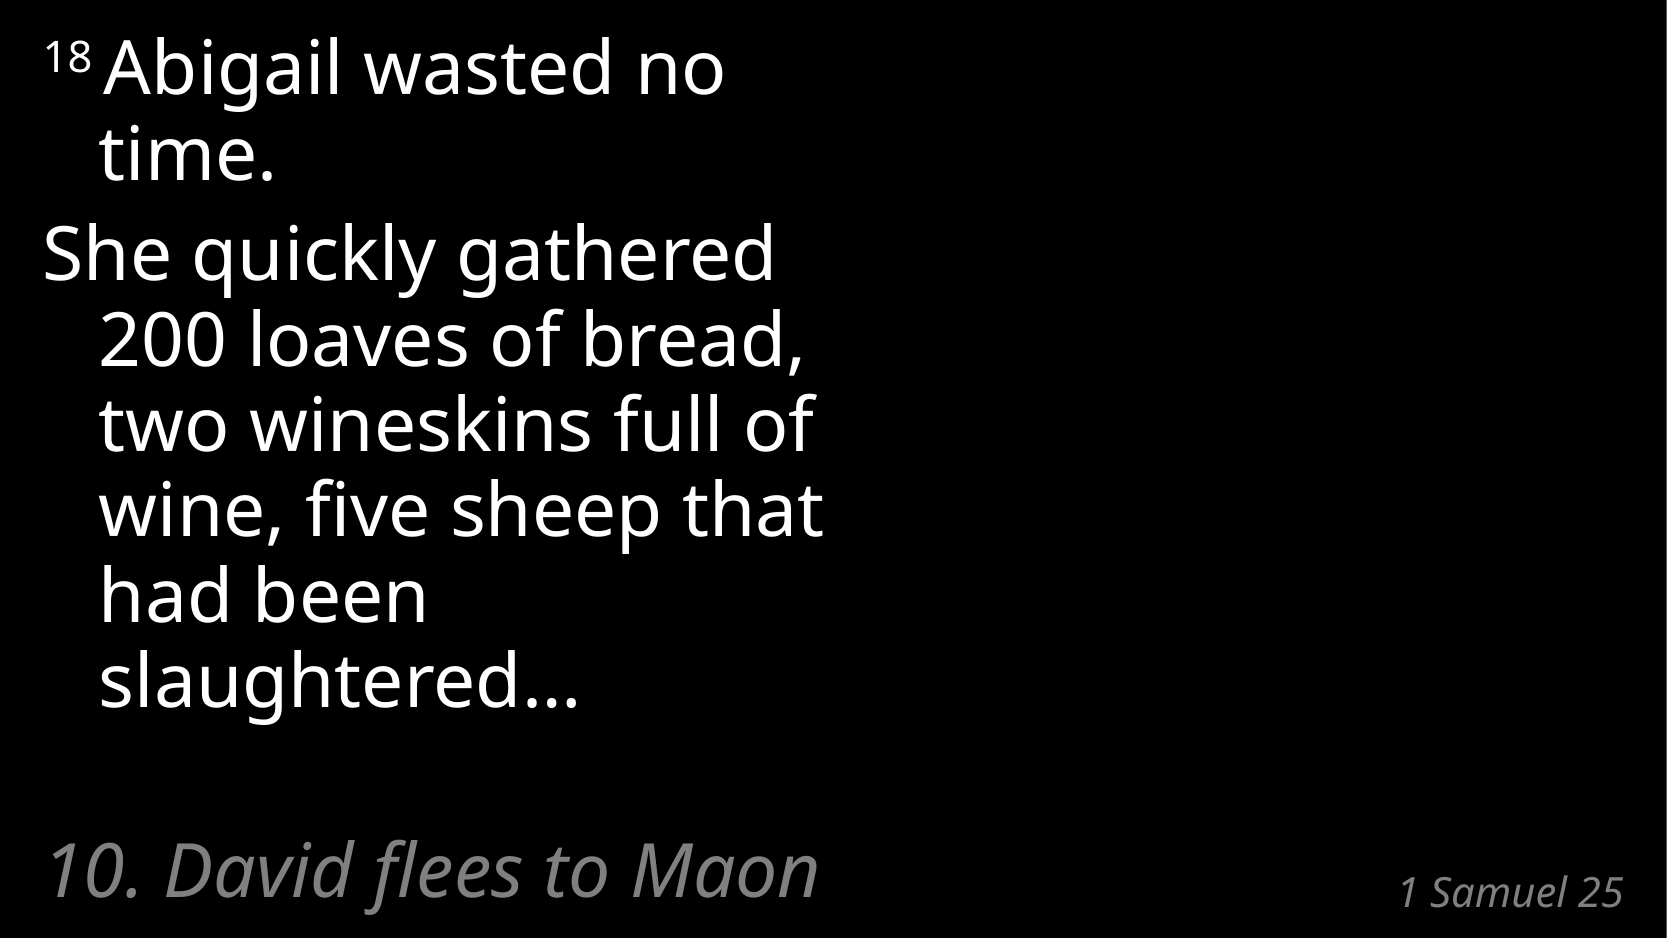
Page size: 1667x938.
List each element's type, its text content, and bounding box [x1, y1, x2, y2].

list 10. David flees to Maon [27, 833, 1247, 923]
title 1 Samuel 25 [1247, 833, 1640, 923]
list 18 Abigail wasted no time. She quickly gathered 200 loaves of bread, two wineskins full of wine, five sheep that had been slaughtered… [27, 18, 934, 813]
